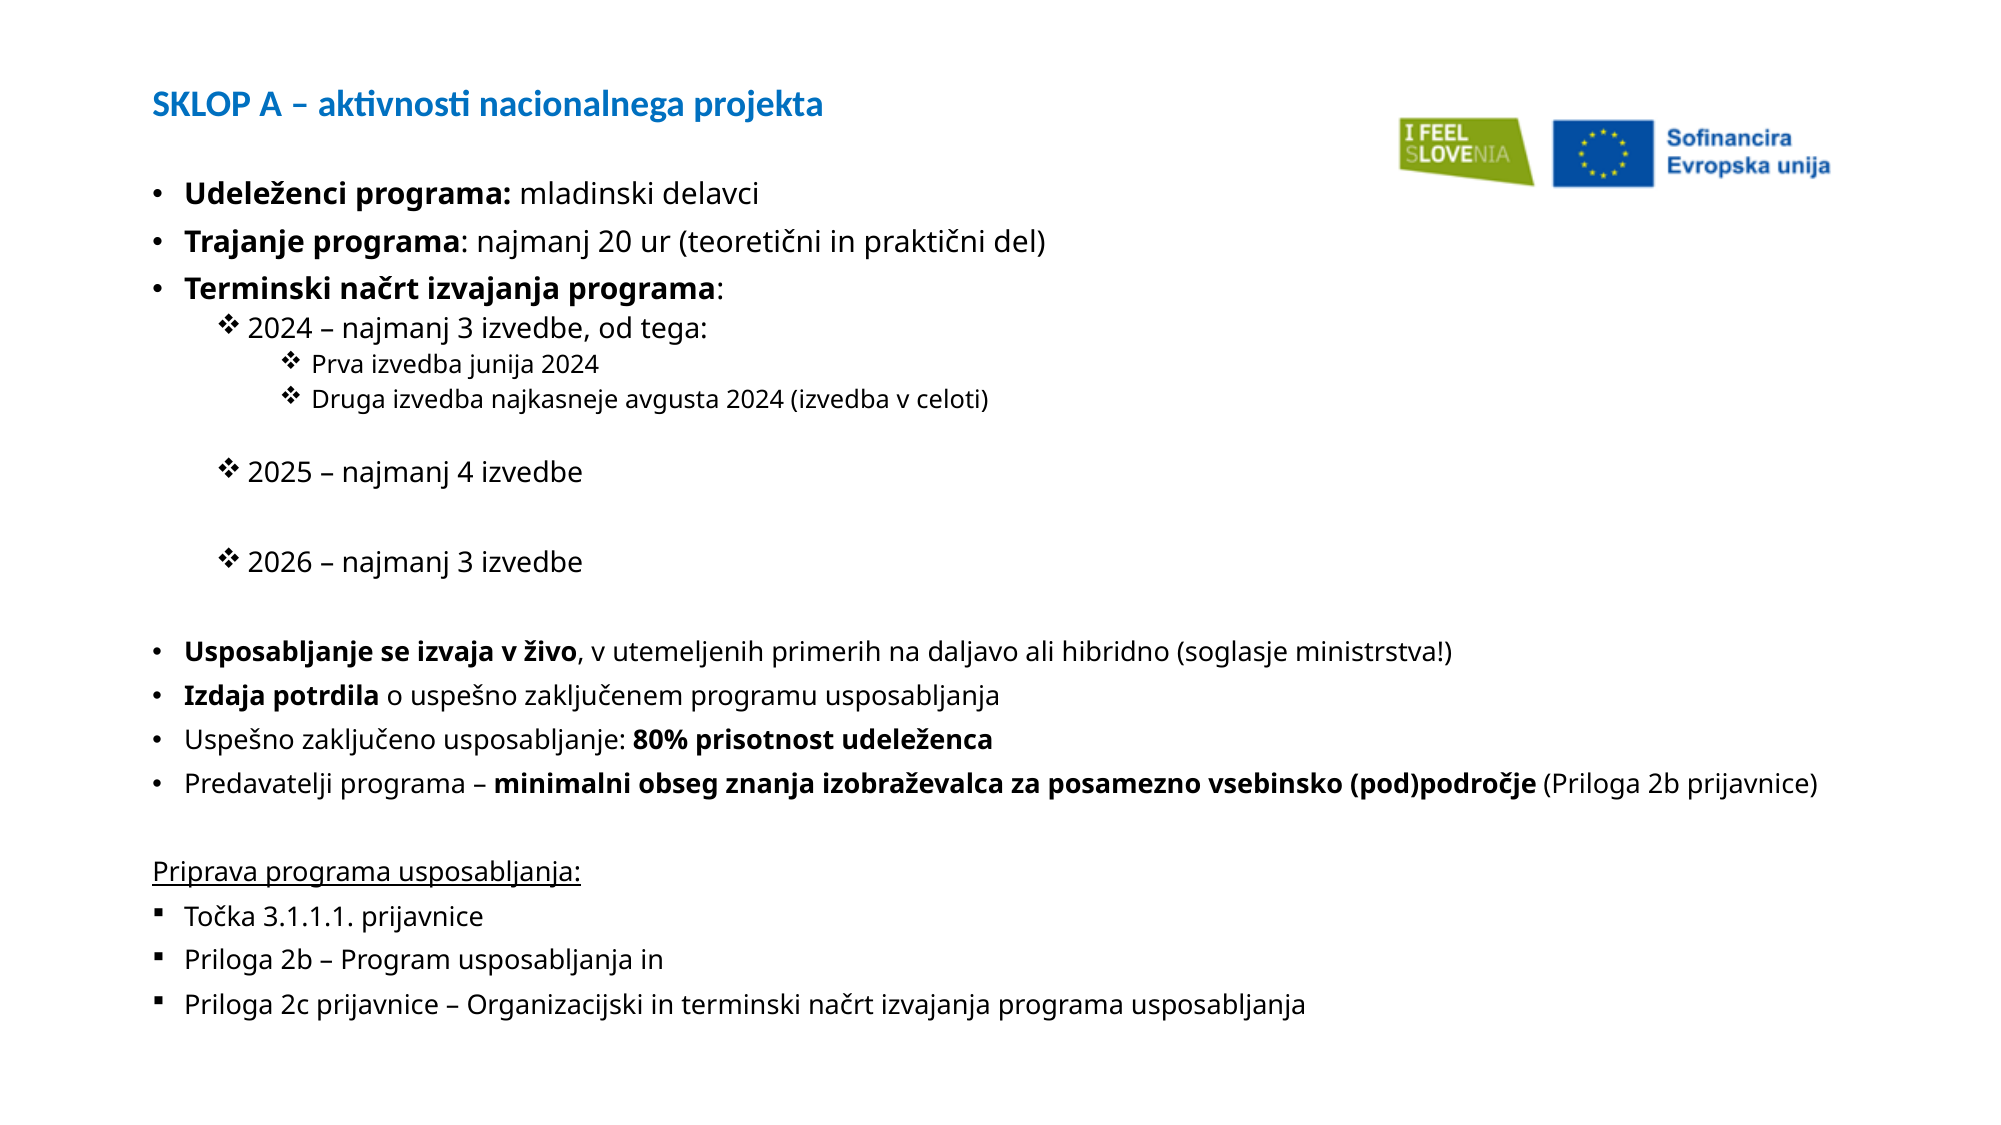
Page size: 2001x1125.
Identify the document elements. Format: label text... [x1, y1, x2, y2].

list Udeleženci programa: mladinski delavci Trajanje programa: najmanj 20 ur (teoretični in praktični del) Terminski načrt izvajanja programa: 2024 – najmanj 3 izvedbe, od tega: Prva izvedba junija 2024 Druga izvedba najkasneje avgusta 2024 (izvedba v celoti) 2025 – najmanj 4 izvedbe 2026 – najmanj 3 izvedbe Usposabljanje se izvaja v živo, v utemeljenih primerih na daljavo ali hibridno (soglasje ministrstva!) Izdaja potrdila o uspešno zaključenem programu usposabljanja Uspešno zaključeno usposabljanje: 80% prisotnost udeleženca Predavatelji programa – minimalni obseg znanja izobraževalca za posamezno vsebinsko (pod)področje (Priloga 2b prijavnice) Priprava programa usposabljanja: Točka 3.1.1.1. prijavnice Priloga 2b – Program usposabljanja in Priloga 2c prijavnice – Organizacijski in terminski načrt izvajanja programa usposabljanja [137, 171, 1863, 1050]
title SKLOP A – aktivnosti nacionalnega projekta [137, 59, 852, 149]
picture [1391, 110, 1839, 200]
